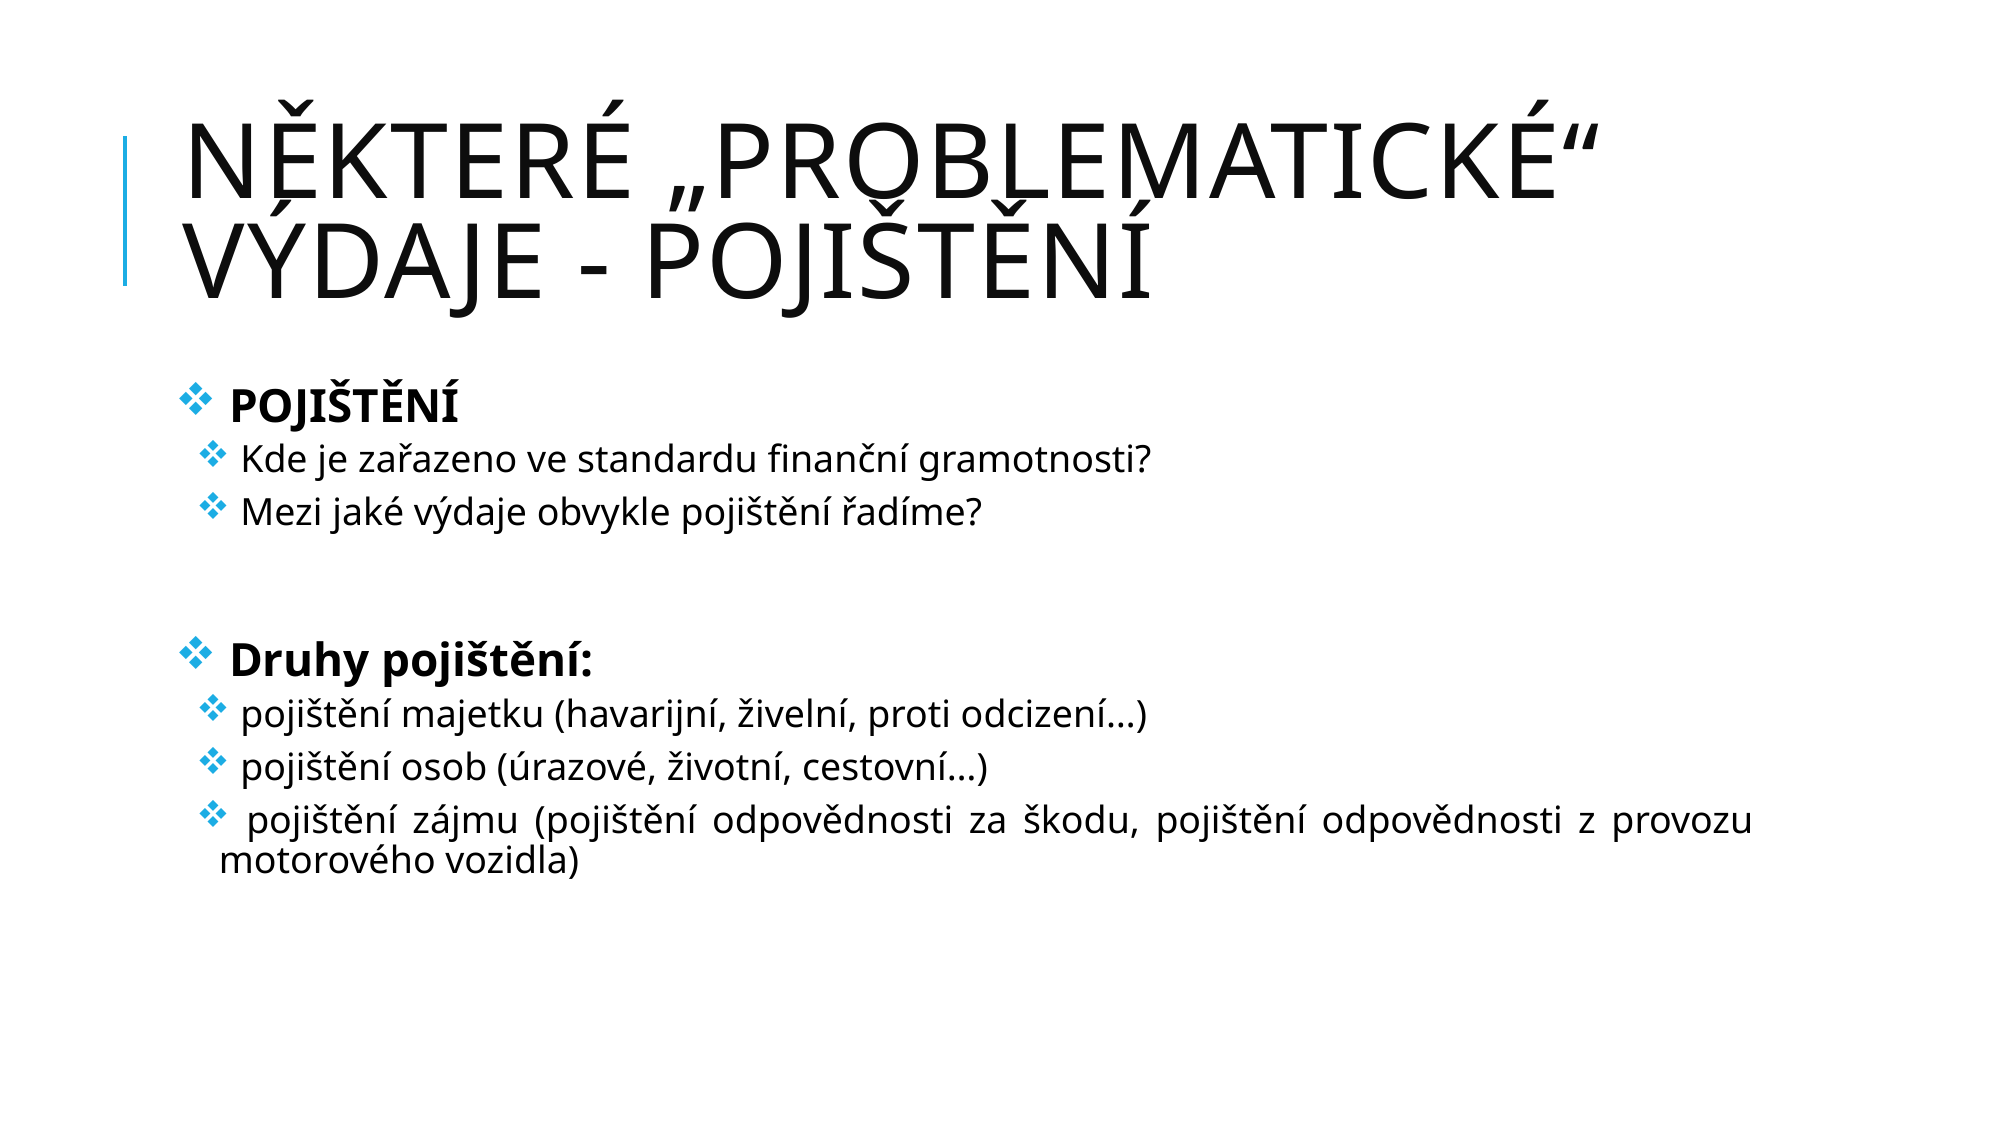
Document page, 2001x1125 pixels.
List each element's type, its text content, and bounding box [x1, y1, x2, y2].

list POJIŠTĚNÍ Kde je zařazeno ve standardu finanční gramotnosti? Mezi jaké výdaje obvykle pojištění řadíme? Druhy pojištění: pojištění majetku (havarijní, živelní, proti odcizení…) pojištění osob (úrazové, životní, cestovní…) pojištění zájmu (pojištění odpovědnosti za škodu, pojištění odpovědnosti z provozu motorového vozidla) [168, 375, 1763, 1035]
title Některé „problematické“ výdaje - pojištění [168, 96, 1763, 342]
